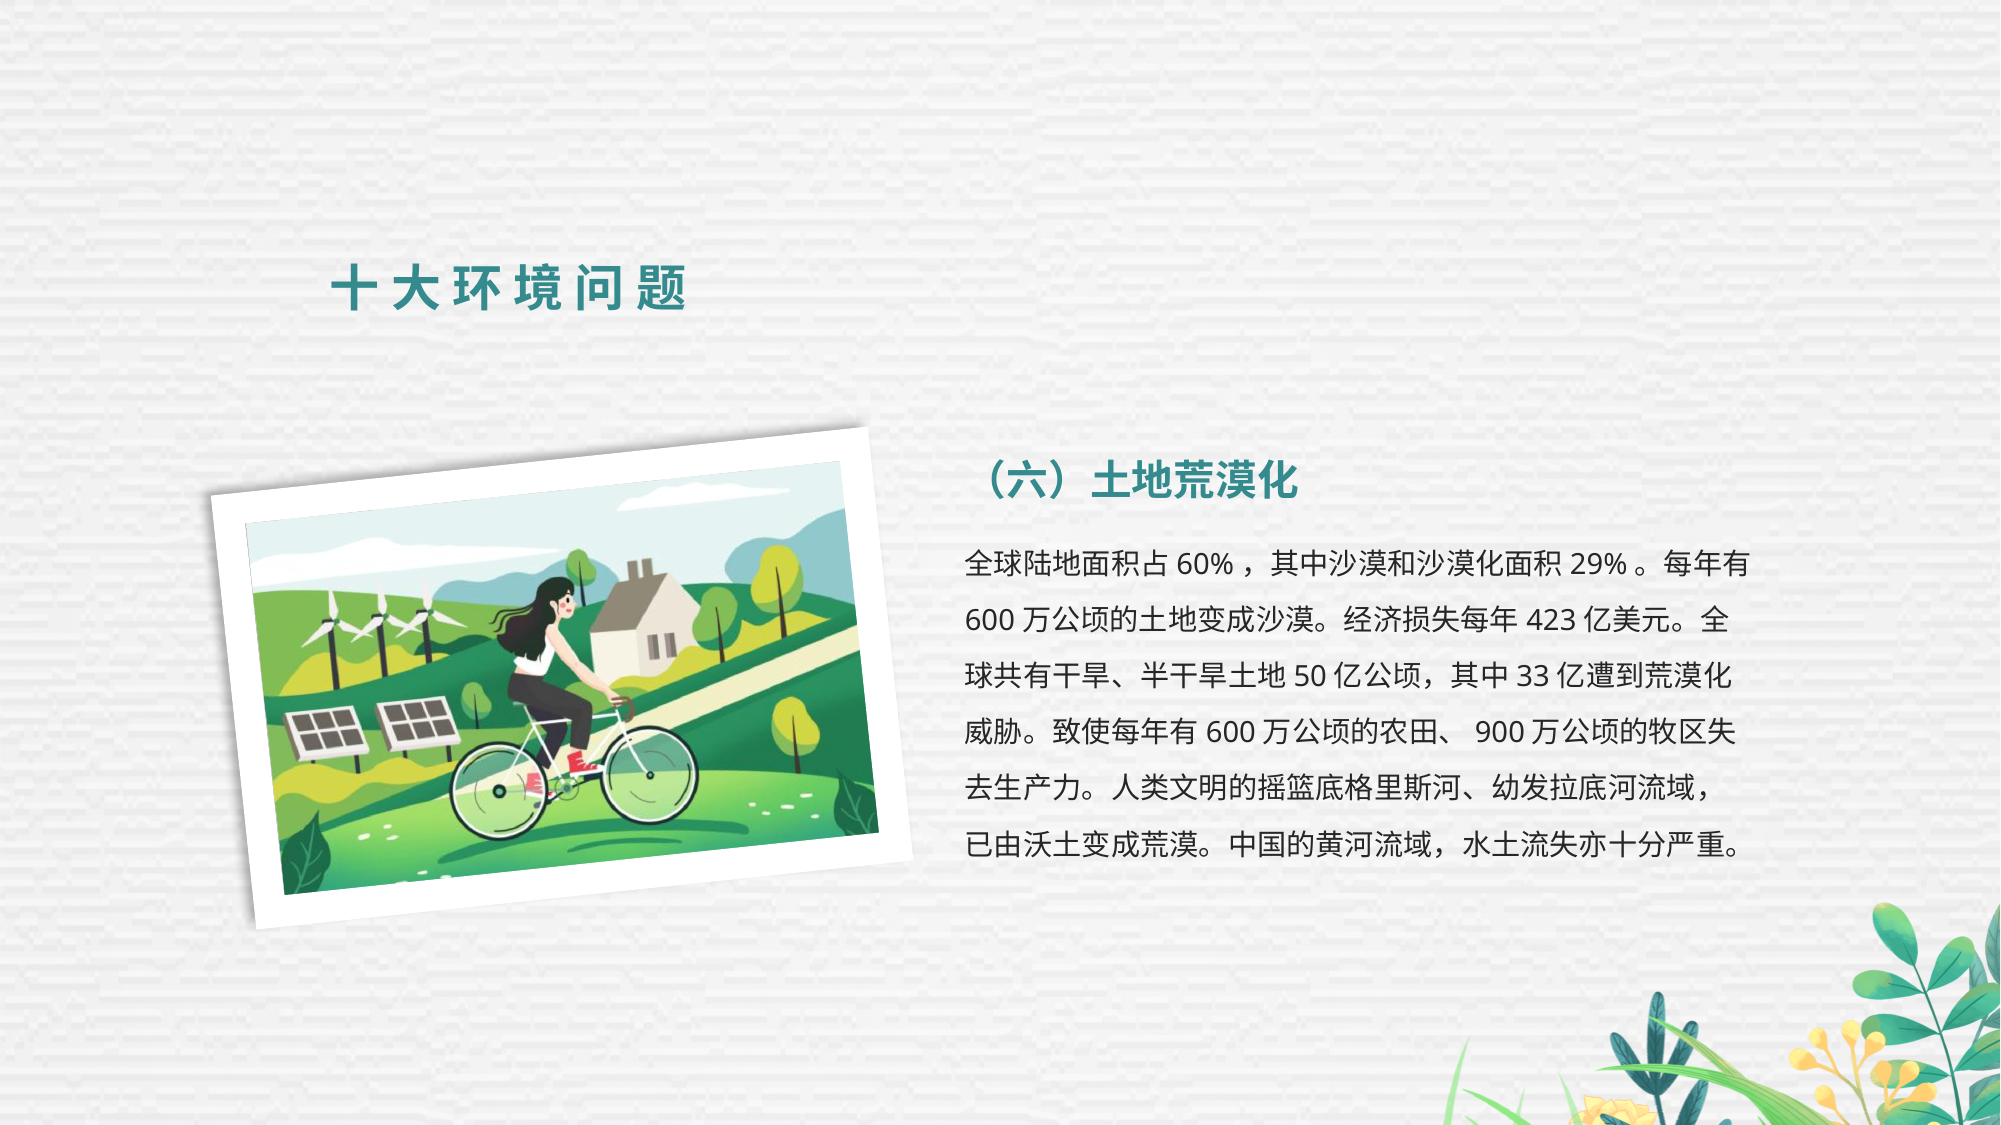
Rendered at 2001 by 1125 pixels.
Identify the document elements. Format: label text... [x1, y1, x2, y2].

text_box 十 大 环 境 问 题 [314, 255, 961, 325]
picture [0, 0, 2001, 1125]
list （六）土地荒漠化 全球陆地面积占60%，其中沙漠和沙漠化面积29%。每年有600万公顷的土地变成沙漠。经济损失每年423亿美元。全球共有干旱、半干旱土地50亿公顷，其中33亿遭到荒漠化威胁。致使每年有600万公顷的农田、900万公顷的牧区失去生产力。人类文明的摇篮底格里斯河、幼发拉底河流域，已由沃土变成荒漠。中国的黄河流域，水土流失亦十分严重。 [949, 420, 1769, 936]
